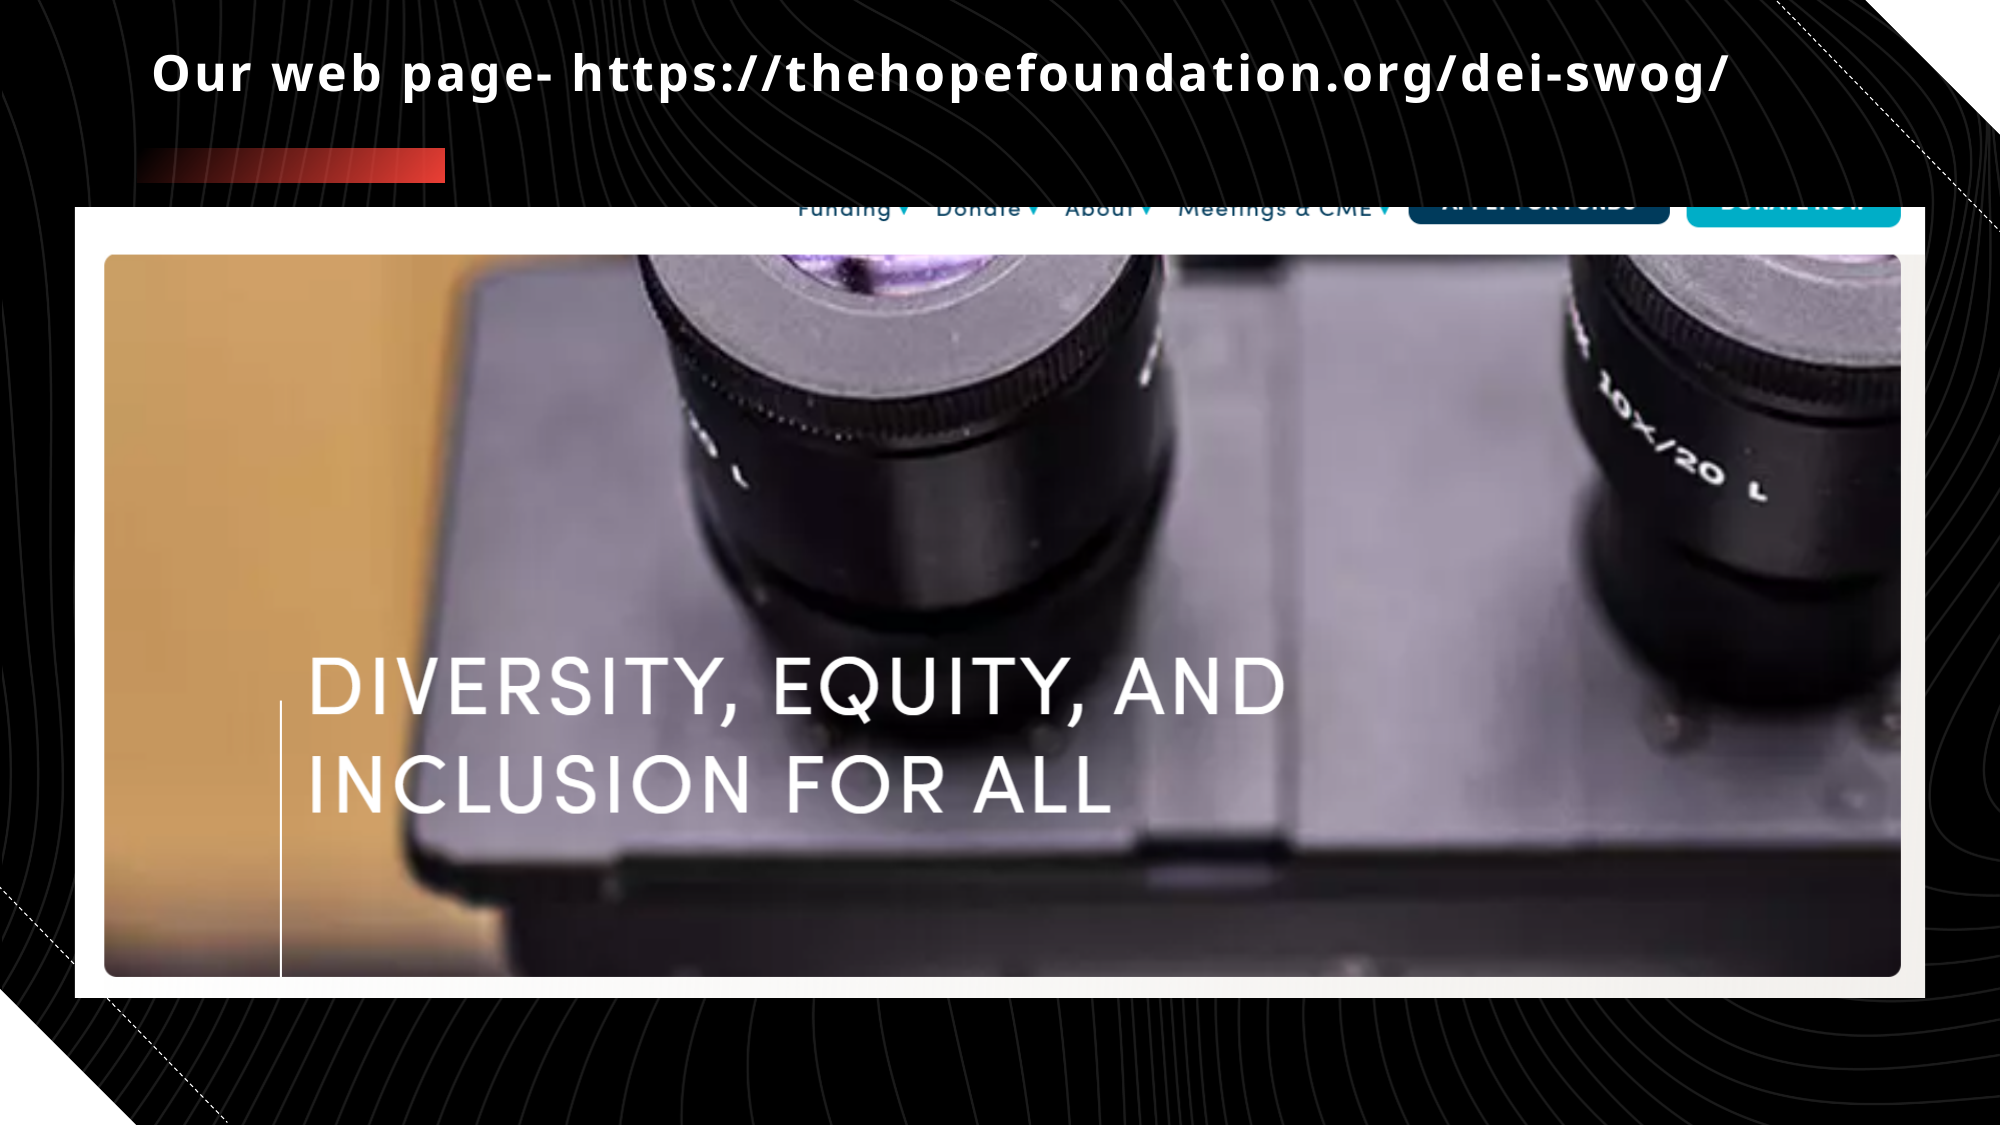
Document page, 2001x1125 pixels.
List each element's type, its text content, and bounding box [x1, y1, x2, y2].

picture [74, 207, 1926, 998]
title Our web page- https://thehopefoundation.org/dei-swog/ [136, 27, 1863, 124]
